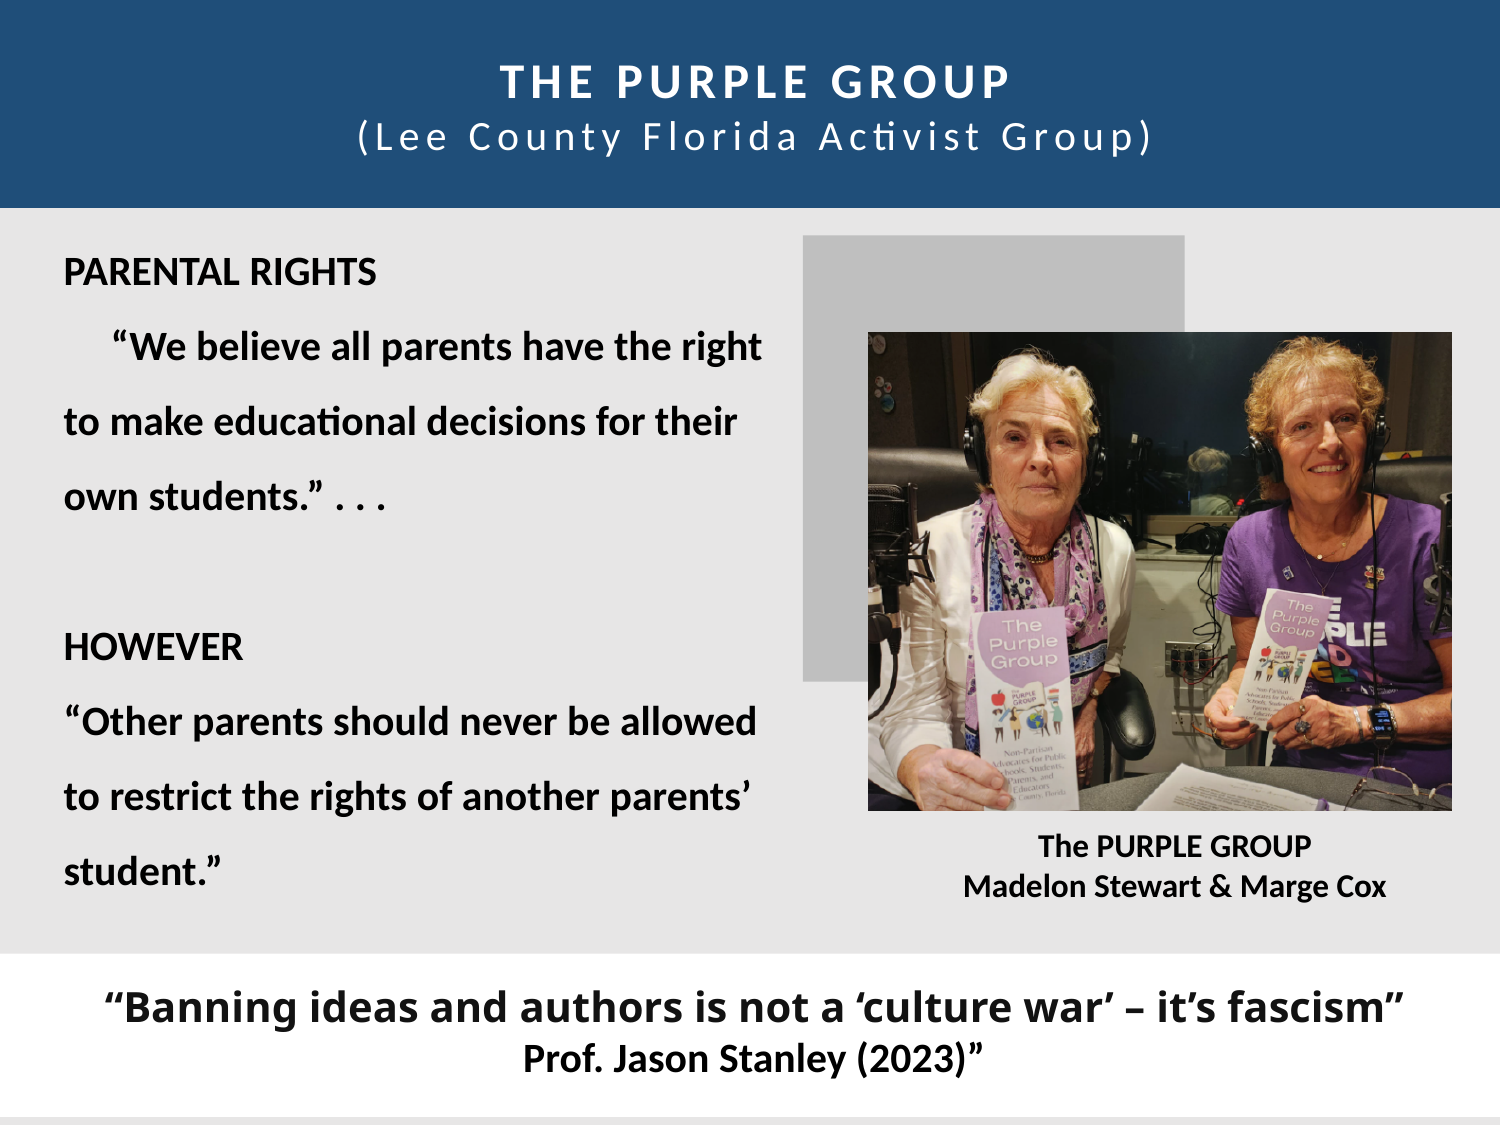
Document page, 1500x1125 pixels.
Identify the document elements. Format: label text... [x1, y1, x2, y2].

text_box [803, 234, 1186, 683]
picture [868, 332, 1452, 811]
text_box THE PURPLE GROUP (Lee County Florida Activist Group) [0, 0, 1500, 209]
text_box “Banning ideas and authors is not a ‘culture war’ – it’s fascism” Prof. Jason Stanley (2023)” [88, 973, 1421, 1089]
text_box The PURPLE GROUP Madelon Stewart & Marge Cox [930, 816, 1421, 912]
text_box PARENTAL RIGHTS “We believe all parents have the right to make educational decisions for their own students.” . . . HOWEVER “Other parents should never be allowed to restrict the rights of another parents’ student.” [48, 210, 803, 901]
text_box [0, 952, 1500, 1118]
